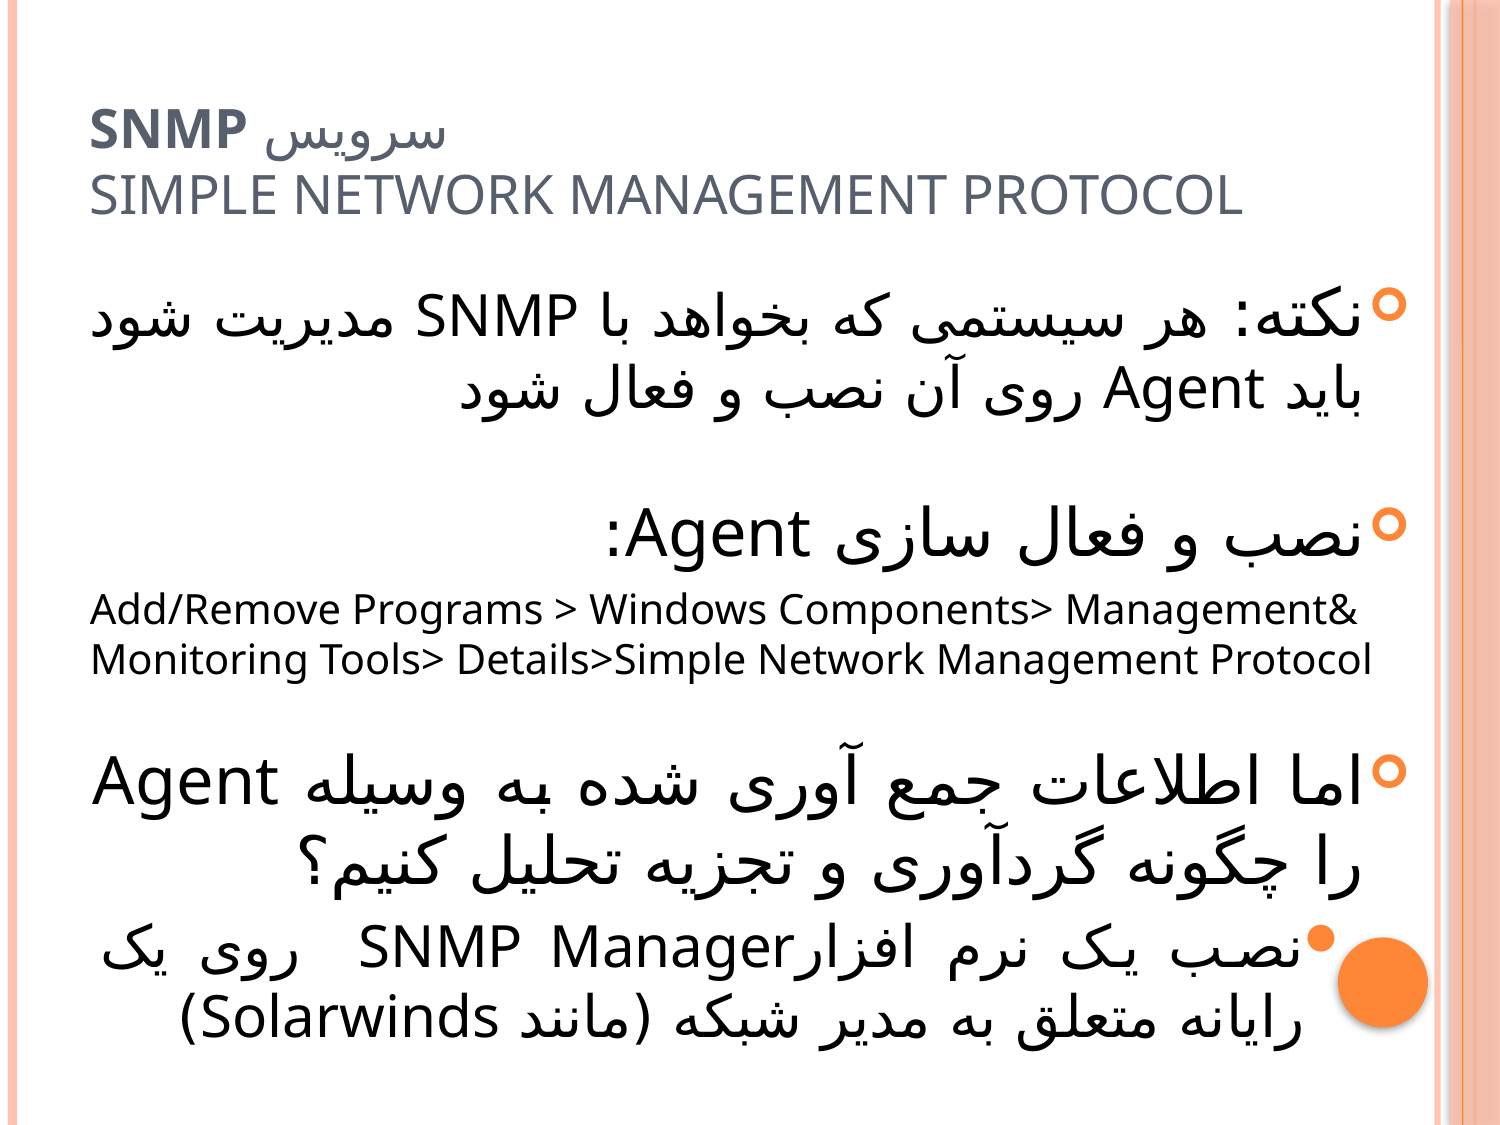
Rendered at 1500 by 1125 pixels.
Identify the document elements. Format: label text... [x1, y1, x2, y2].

list نکته: هر سيستمى که بخواهد با SNMP مديريت شود بايد Agent روى آن نصب و فعال شود نصب و فعال سازی Agent: Add/Remove Programs > Windows Components> Management& Monitoring Tools> Details>Simple Network Management Protocol اما اطلاعات جمع آورى شده به وسيله Agent را چگونه گردآورى و تجزيه تحليل کنيم؟ نصب یک نرم افزارSNMP Manager روى يک رايانه متعلق به مدير شبکه (مانند Solarwinds) [75, 262, 1425, 1075]
title سرویسSNMP Simple Network Management Protocol [75, 45, 1300, 233]
